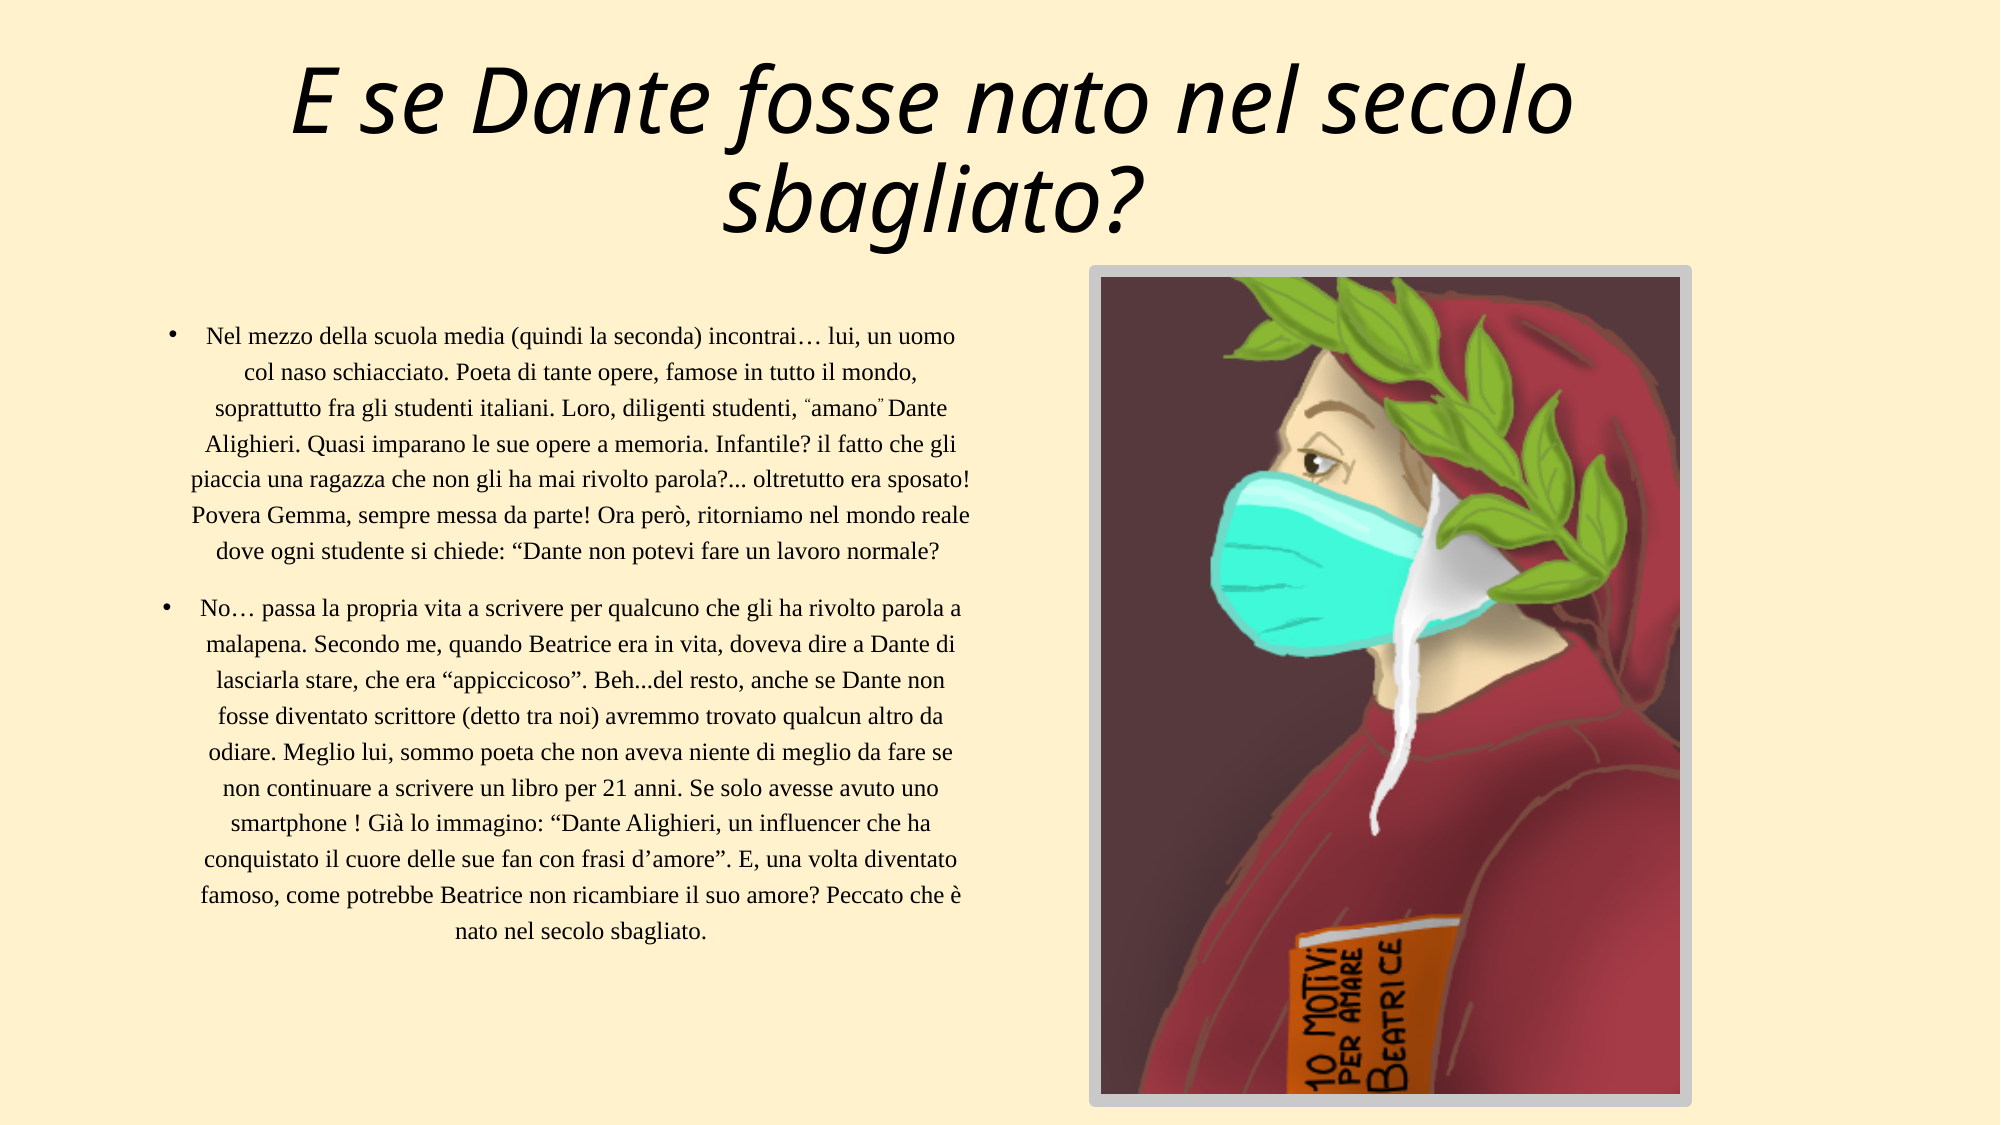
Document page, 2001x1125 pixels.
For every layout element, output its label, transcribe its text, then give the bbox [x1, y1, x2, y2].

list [1101, 277, 1680, 1095]
list Nel mezzo della scuola media (quindi la seconda) incontrai… lui, un uomo col naso schiacciato. Poeta di tante opere, famose in tutto il mondo, soprattutto fra gli studenti italiani. Loro, diligenti studenti, “amano” Dante Alighieri. Quasi imparano le sue opere a memoria. Infantile? il fatto che gli piaccia una ragazza che non gli ha mai rivolto parola?... oltretutto era sposato! Povera Gemma, sempre messa da parte! Ora però, ritorniamo nel mondo reale dove ogni studente si chiede: “Dante non potevi fare un lavoro normale? No… passa la propria vita a scrivere per qualcuno che gli ha rivolto parola a malapena. Secondo me, quando Beatrice era in vita, doveva dire a Dante di lasciarla stare, che era “appiccicoso”. Beh...del resto, anche se Dante non fosse diventato scrittore (detto tra noi) avremmo trovato qualcun altro da odiare. Meglio lui, sommo poeta che non aveva niente di meglio da fare se non continuare a scrivere un libro per 21 anni. Se solo avesse avuto uno smartphone ! Già lo immagino: “Dante Alighieri, un influencer che ha conquistato il cuore delle sue fan con frasi d’amore”. E, una volta diventato famoso, come potrebbe Beatrice non ricambiare il suo amore? Peccato che è nato nel secolo sbagliato. [137, 305, 988, 1020]
title E se Dante fosse nato nel secolo sbagliato? [71, 44, 1796, 263]
